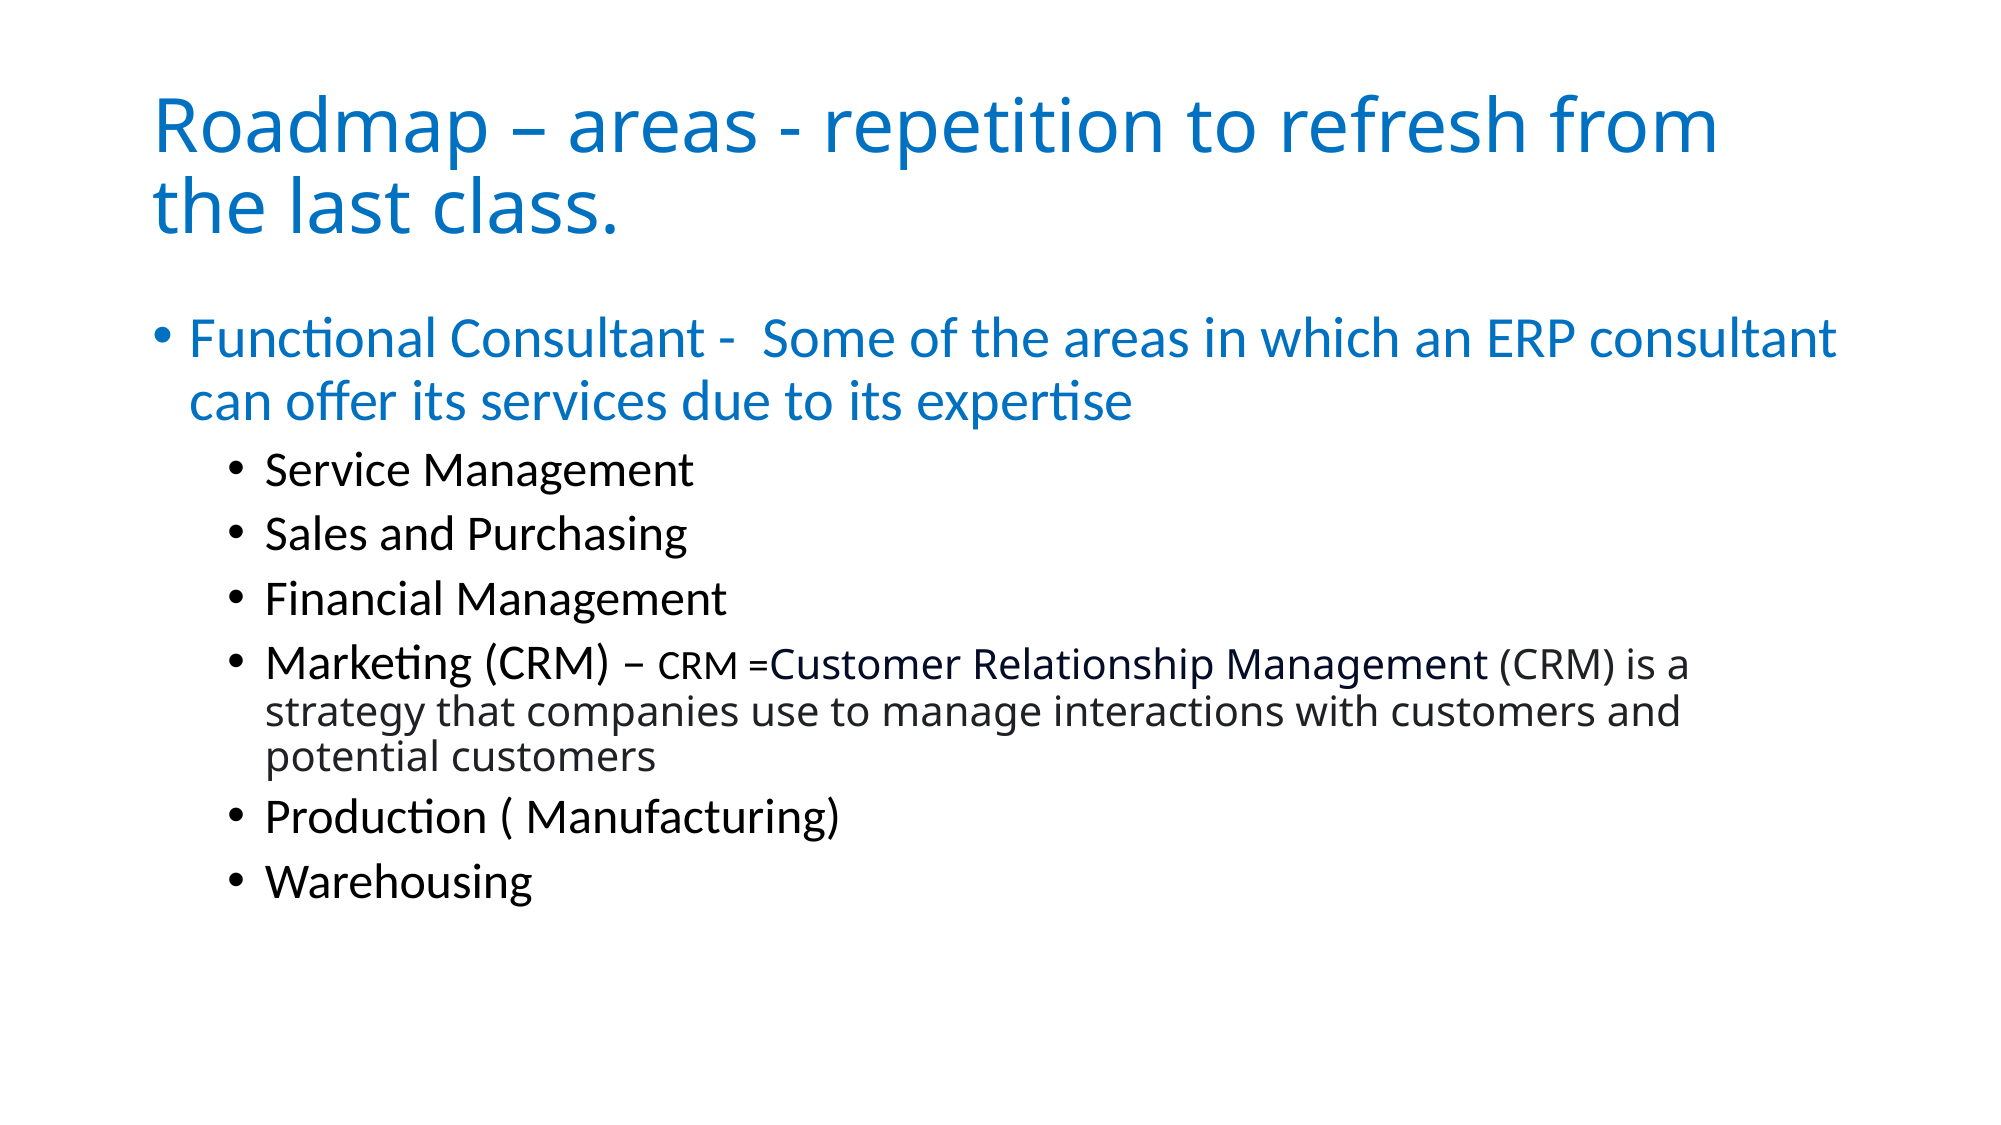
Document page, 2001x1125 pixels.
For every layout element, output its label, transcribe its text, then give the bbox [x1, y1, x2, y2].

title Roadmap – areas - repetition to refresh from the last class. [137, 59, 1863, 278]
list Functional Consultant - Some of the areas in which an ERP consultant can offer its services due to its expertise Service Management Sales and Purchasing Financial Management Marketing (CRM) – CRM =Customer Relationship Management (CRM) is a strategy that companies use to manage interactions with customers and potential customers Production ( Manufacturing) Warehousing [137, 299, 1863, 1014]
